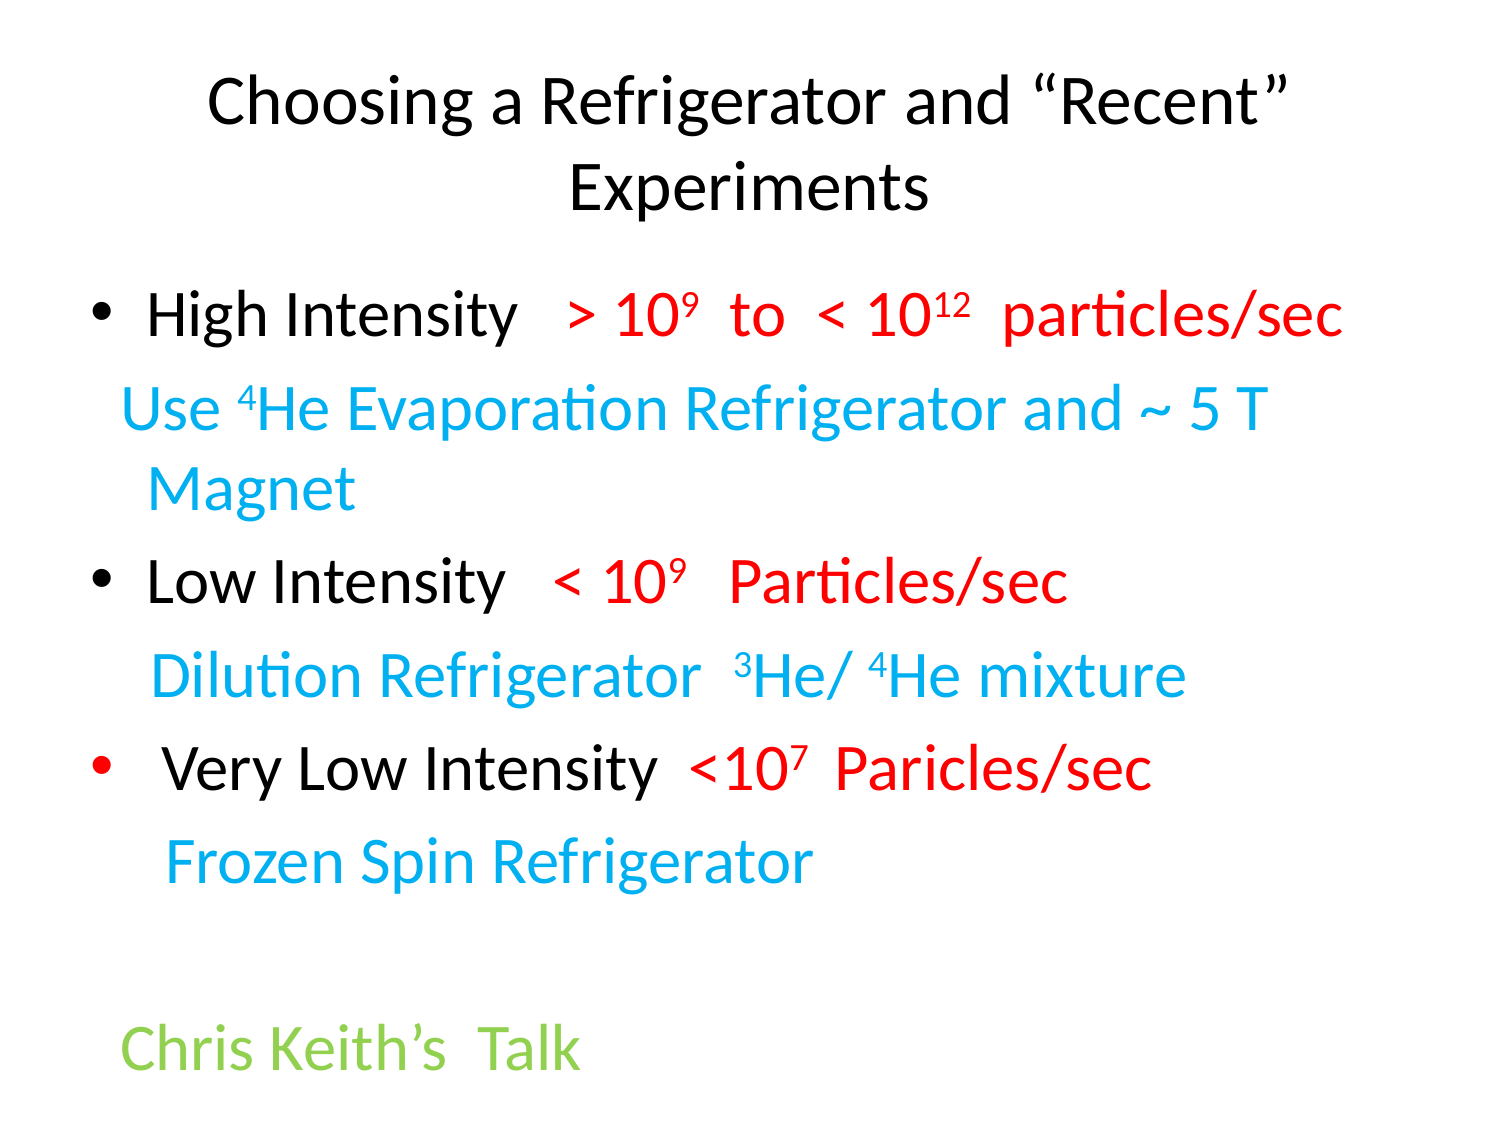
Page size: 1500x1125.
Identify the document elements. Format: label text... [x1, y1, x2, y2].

title Choosing a Refrigerator and “Recent” Experiments [75, 45, 1425, 233]
list High Intensity > 109 to < 1012 particles/sec Use 4He Evaporation Refrigerator and ~ 5 T Magnet Low Intensity < 109 Particles/sec Dilution Refrigerator 3He/ 4He mixture Very Low Intensity <107 Paricles/sec Frozen Spin Refrigerator Chris Keith’s Talk [75, 262, 1425, 1125]
